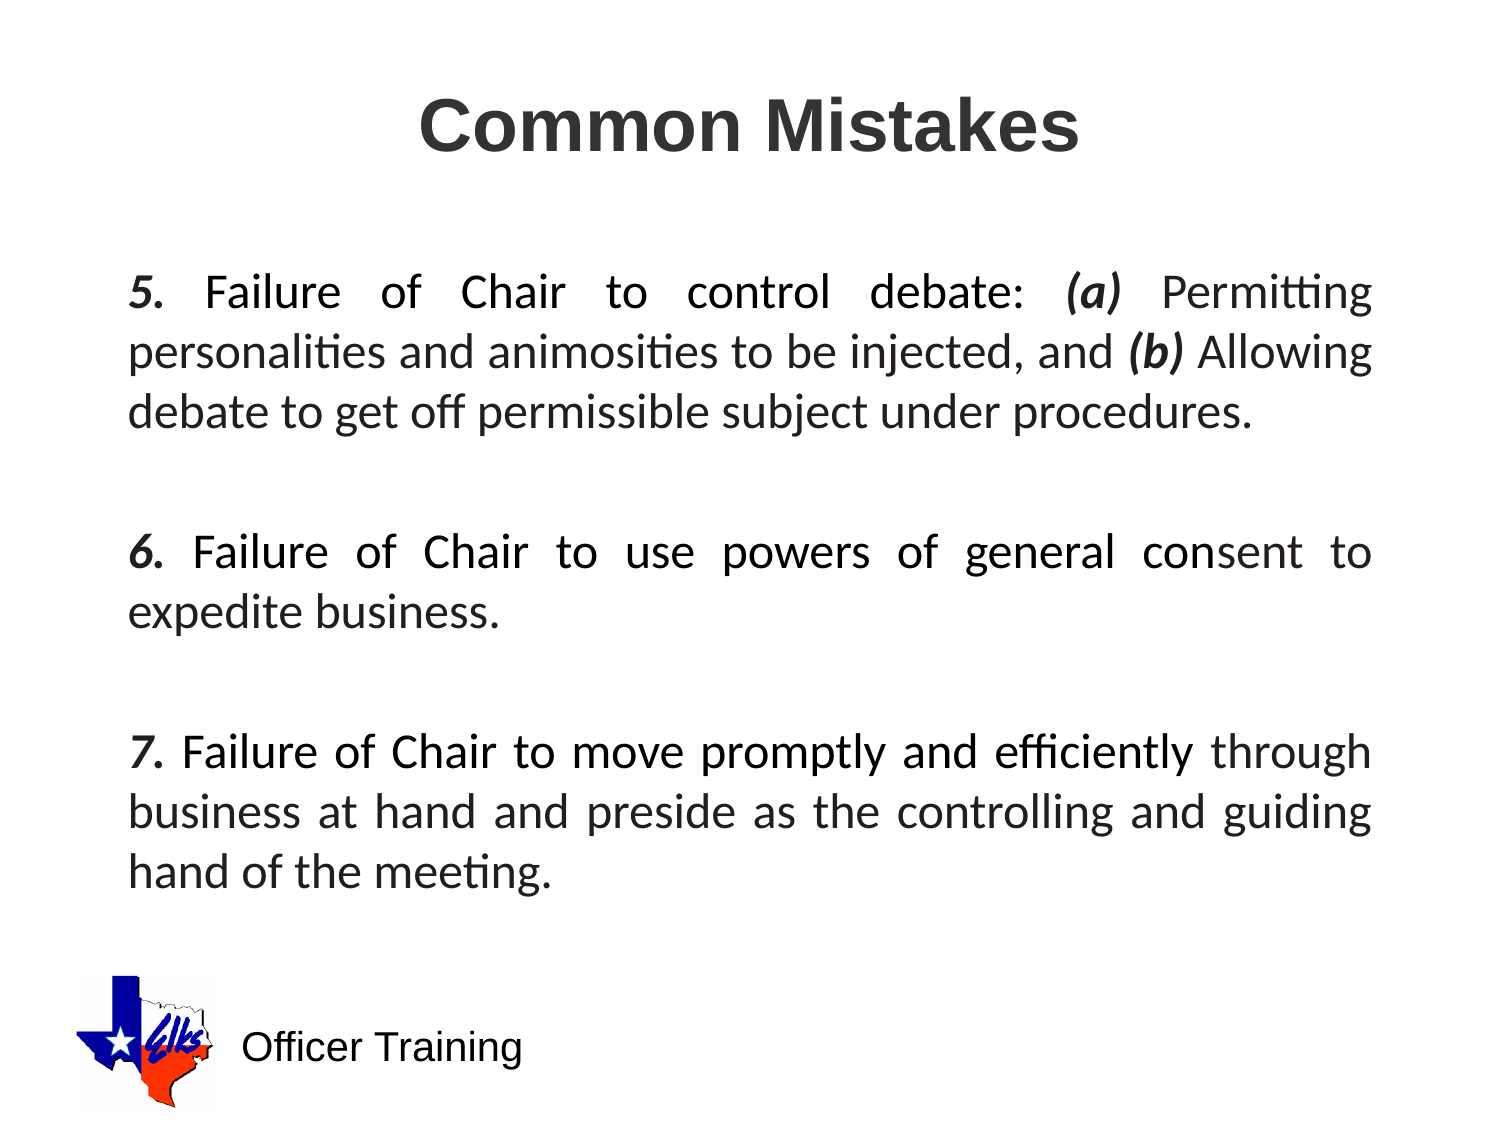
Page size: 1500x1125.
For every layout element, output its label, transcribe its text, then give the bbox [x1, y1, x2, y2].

subtitle 5. Failure of Chair to control debate: (a) Permitting personalities and animosities to be injected, and (b) Allowing debate to get off permissible subject under procedures. 6. Failure of Chair to use powers of general consent to expedite business. 7. Failure of Chair to move promptly and efficiently through business at hand and preside as the controlling and guiding hand of the meeting. [112, 250, 1388, 939]
picture [75, 975, 220, 1118]
title Common Mistakes [112, 51, 1388, 191]
